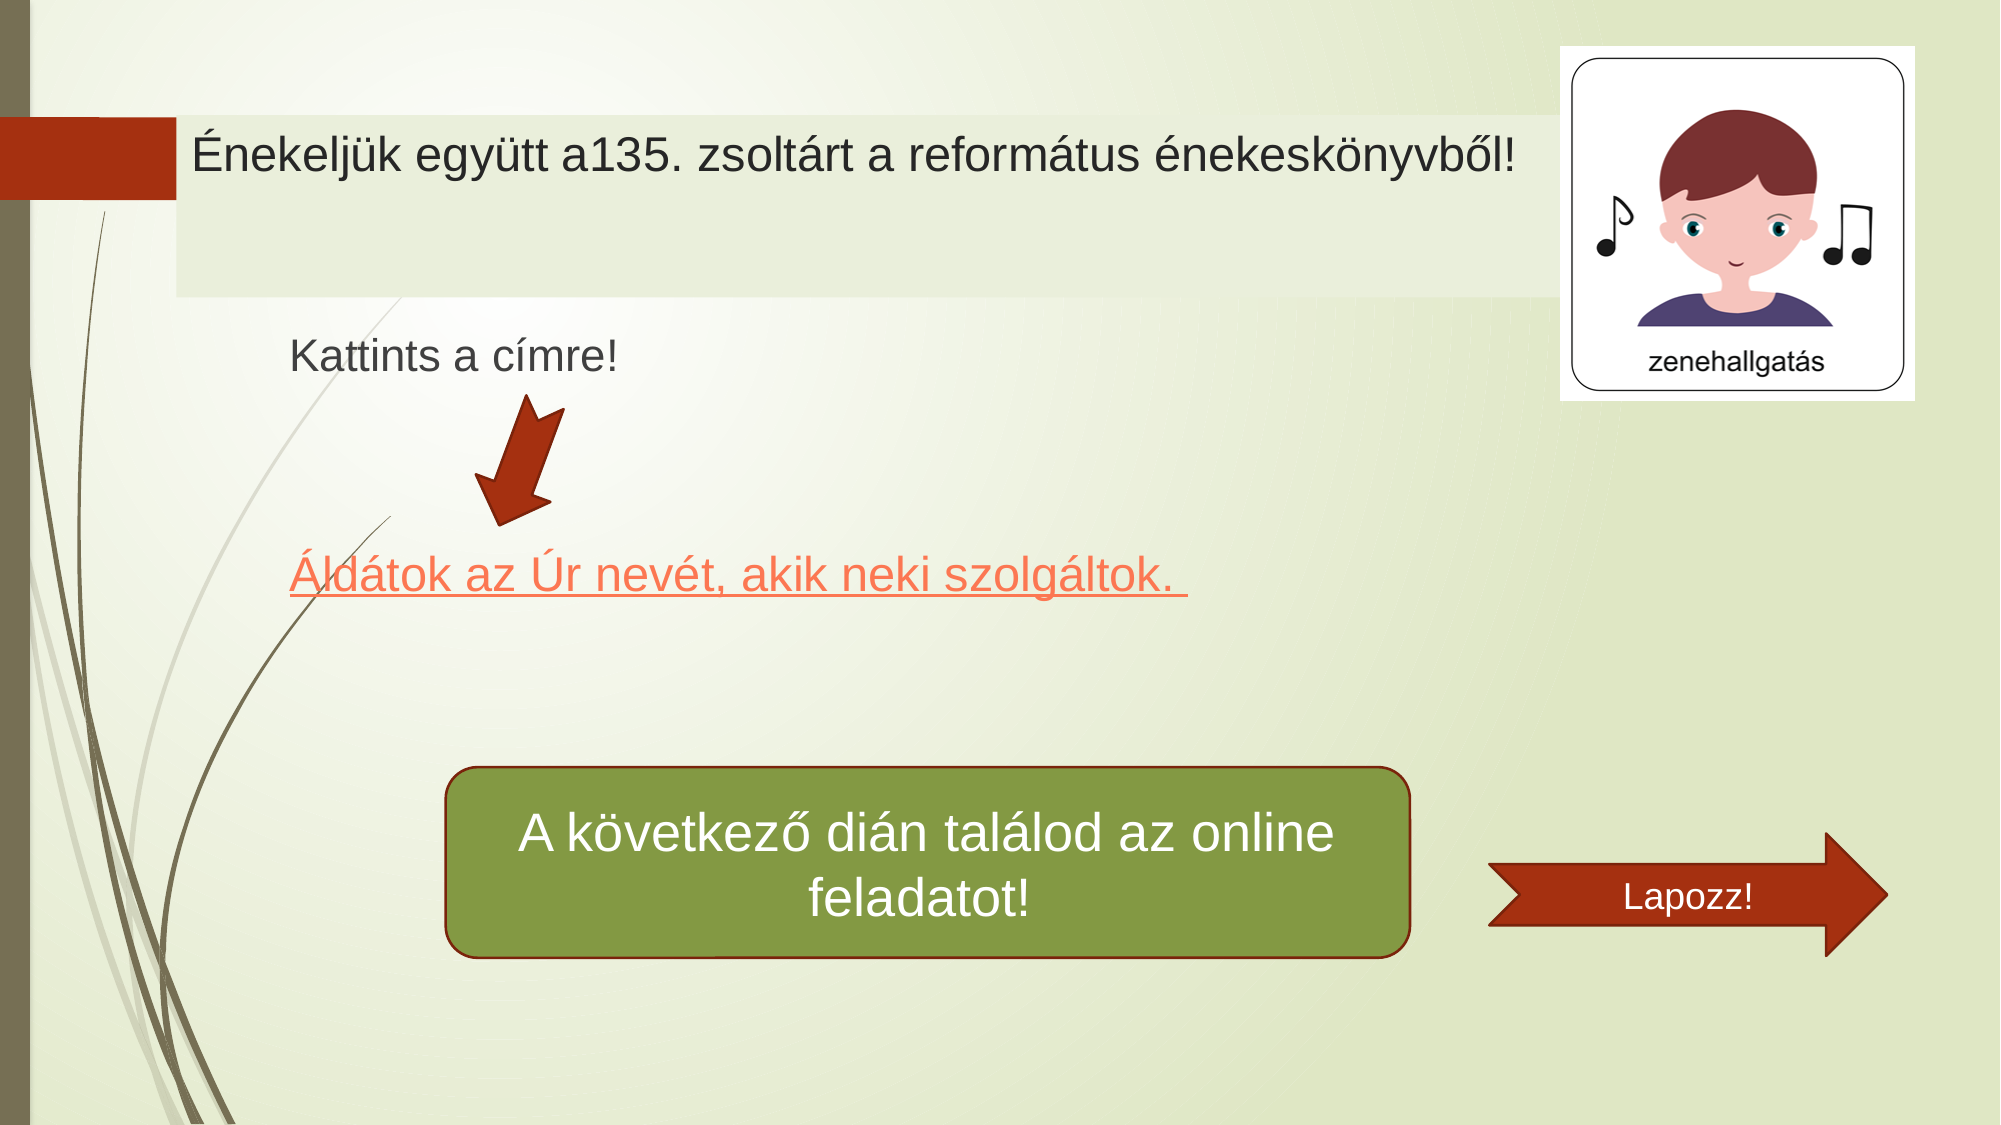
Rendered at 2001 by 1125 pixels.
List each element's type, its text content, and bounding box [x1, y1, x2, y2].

text_box A következő dián találod az online feladatot! [444, 765, 1412, 960]
list Kattints a címre! Áldátok az Úr nevét, akik neki szolgáltok. [274, 318, 1738, 610]
picture [1559, 45, 1915, 402]
title Énekeljük együtt a135. zsoltárt a református énekeskönyvből! [176, 115, 1555, 298]
text_box Lapozz! [1488, 832, 1889, 958]
